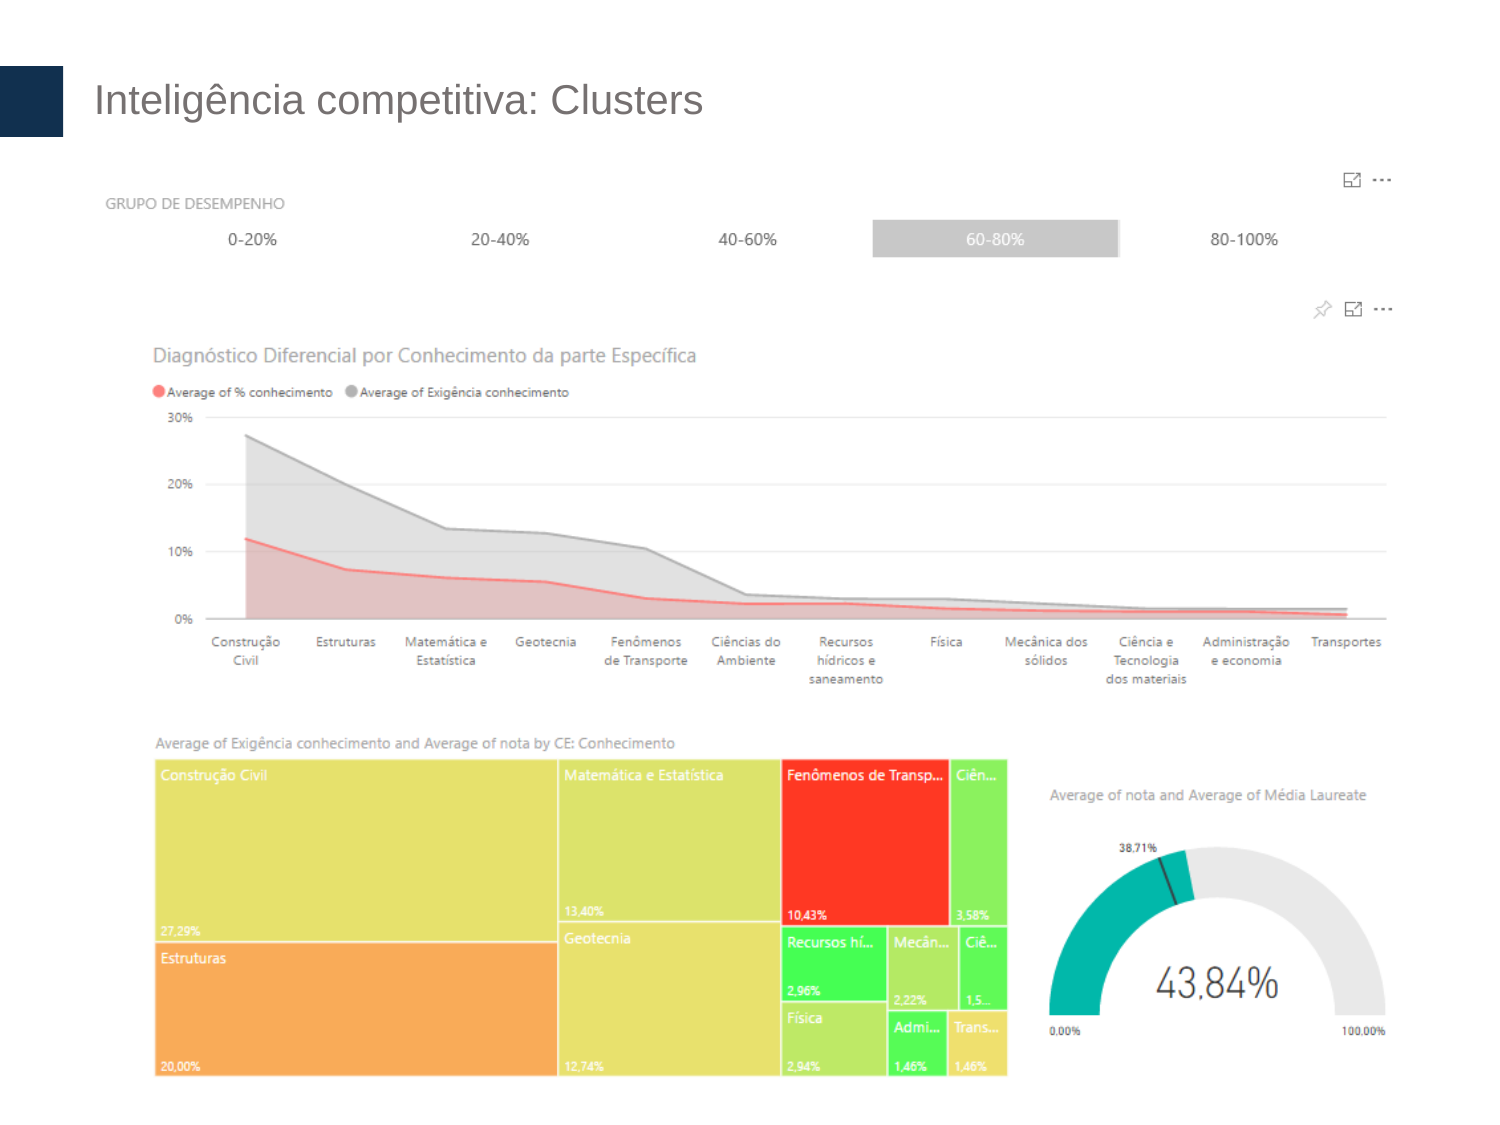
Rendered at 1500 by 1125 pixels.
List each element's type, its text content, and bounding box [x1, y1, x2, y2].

picture [48, 162, 1425, 1083]
text_box Inteligência competitiva: Clusters [79, 65, 1439, 131]
text_box [0, 65, 64, 138]
